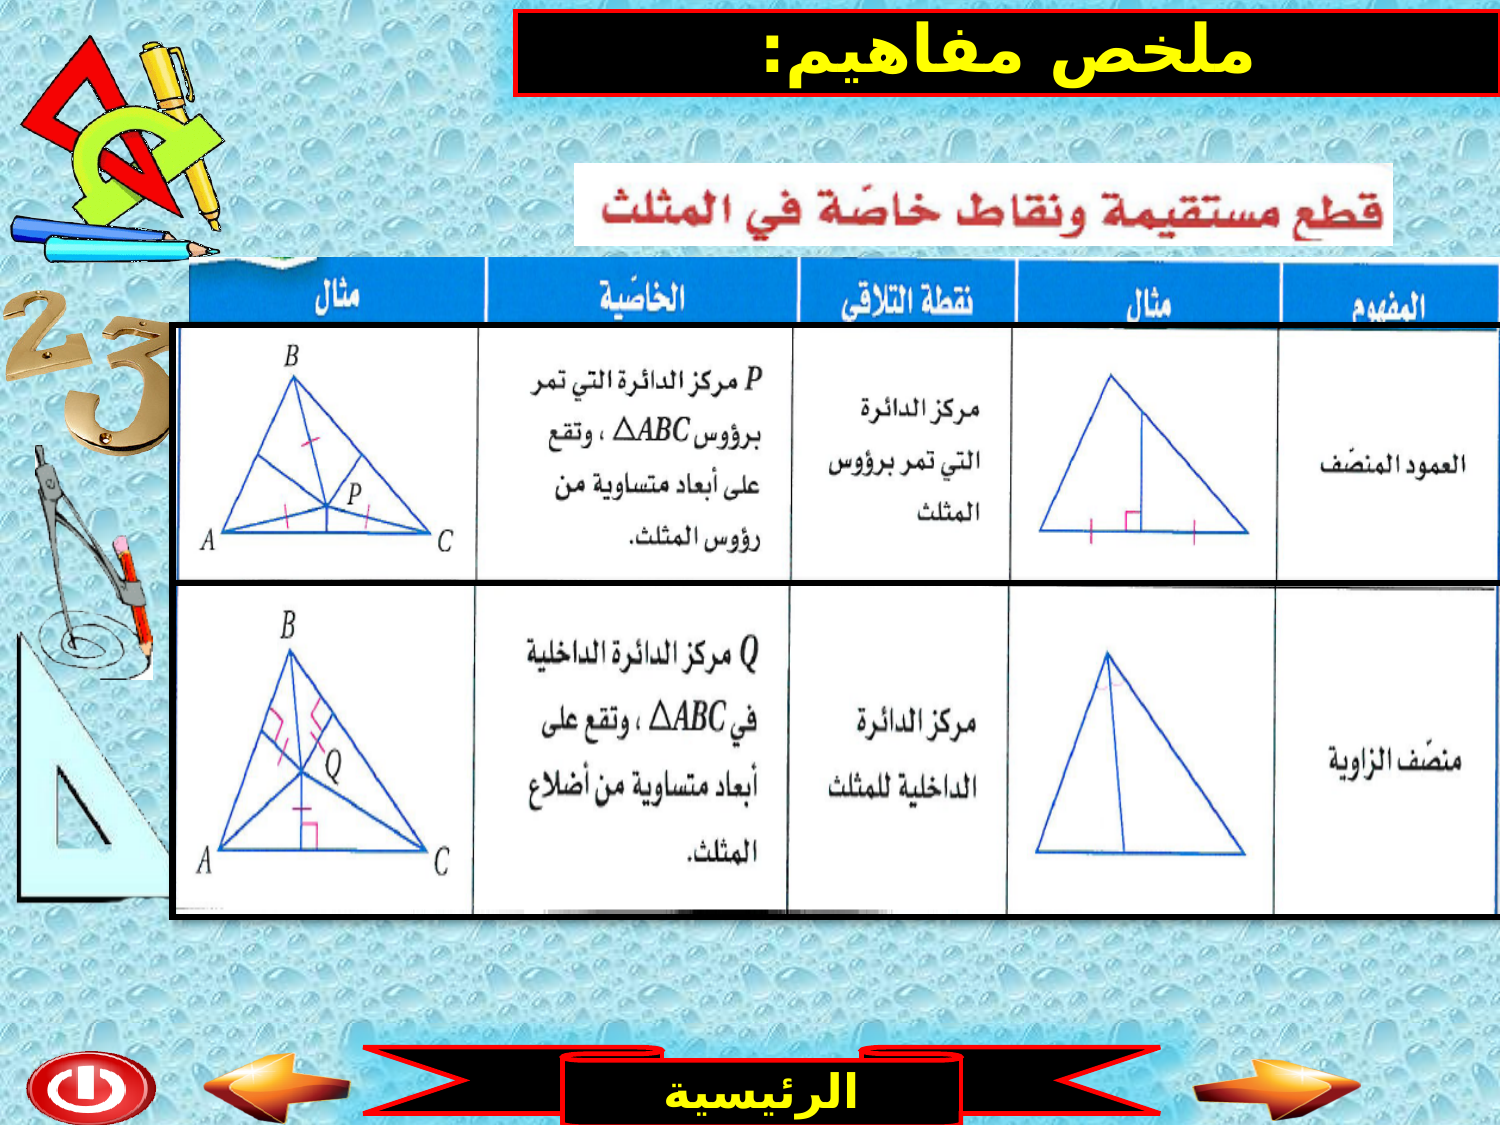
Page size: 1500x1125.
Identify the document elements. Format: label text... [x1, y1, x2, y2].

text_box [23, 1044, 1384, 1125]
text_box ملخص مفاهيم: [515, 11, 1500, 95]
picture [0, 0, 1500, 1125]
